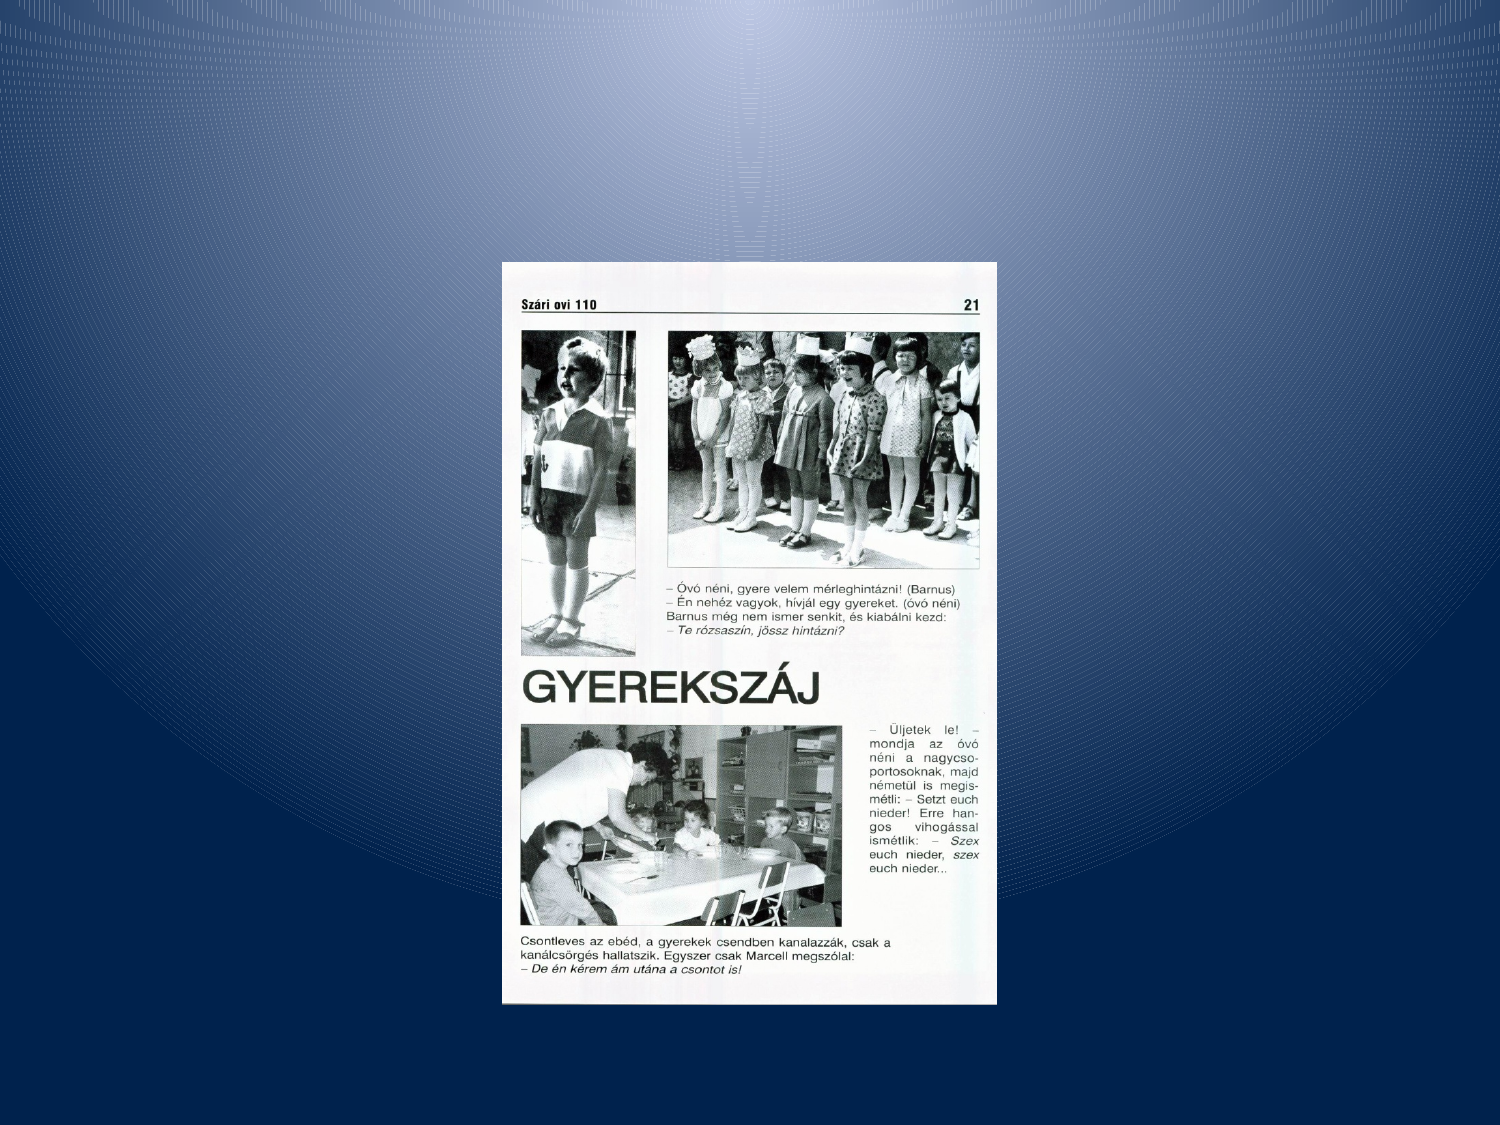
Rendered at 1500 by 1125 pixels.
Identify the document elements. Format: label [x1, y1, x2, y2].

list [502, 262, 998, 1006]
